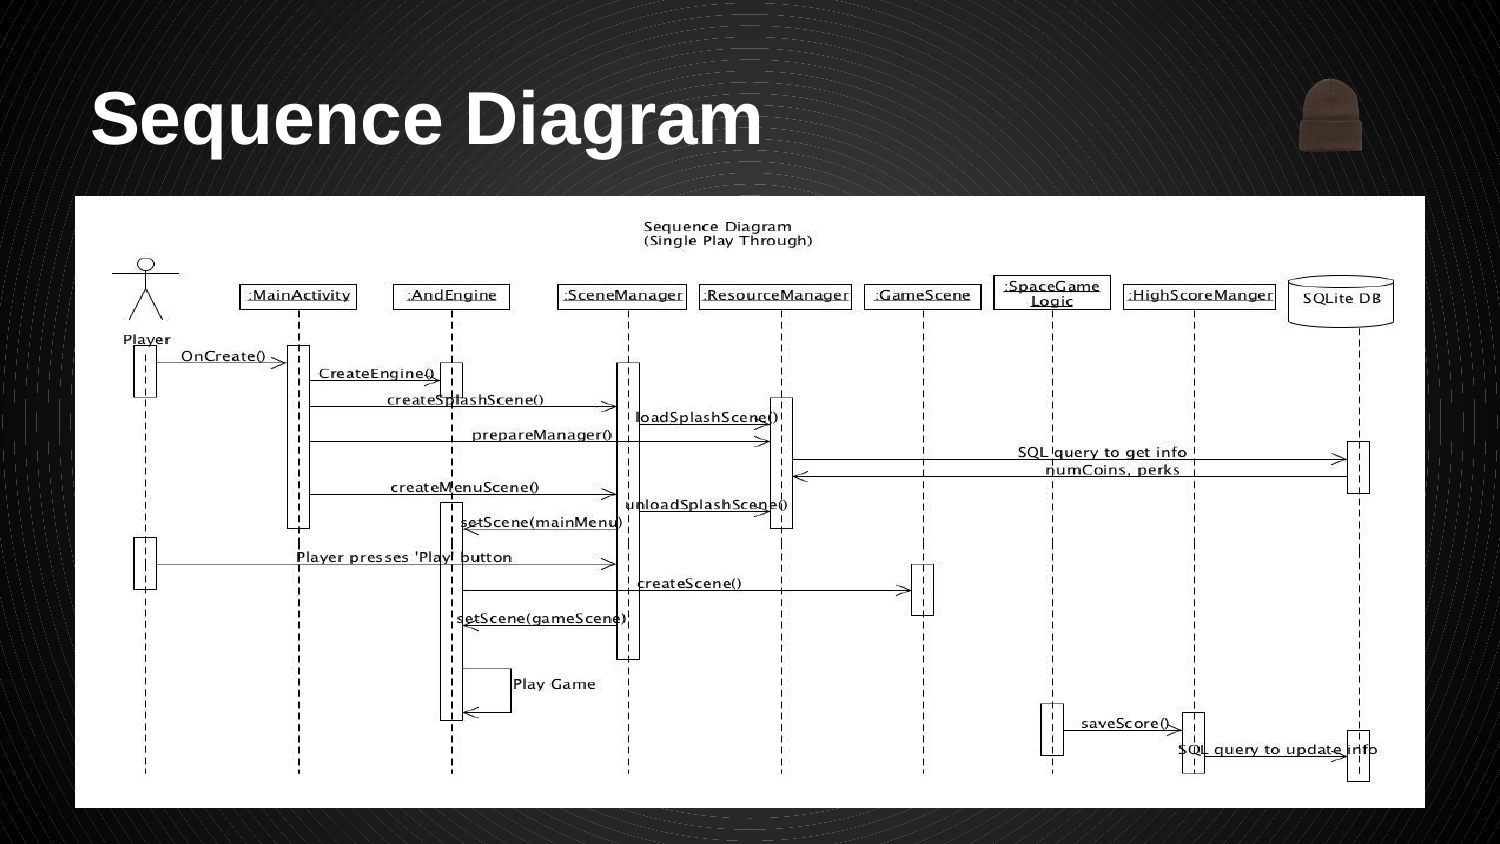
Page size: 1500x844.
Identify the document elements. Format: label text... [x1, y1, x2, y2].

picture [74, 55, 1426, 809]
title Sequence Diagram [75, 33, 1425, 175]
